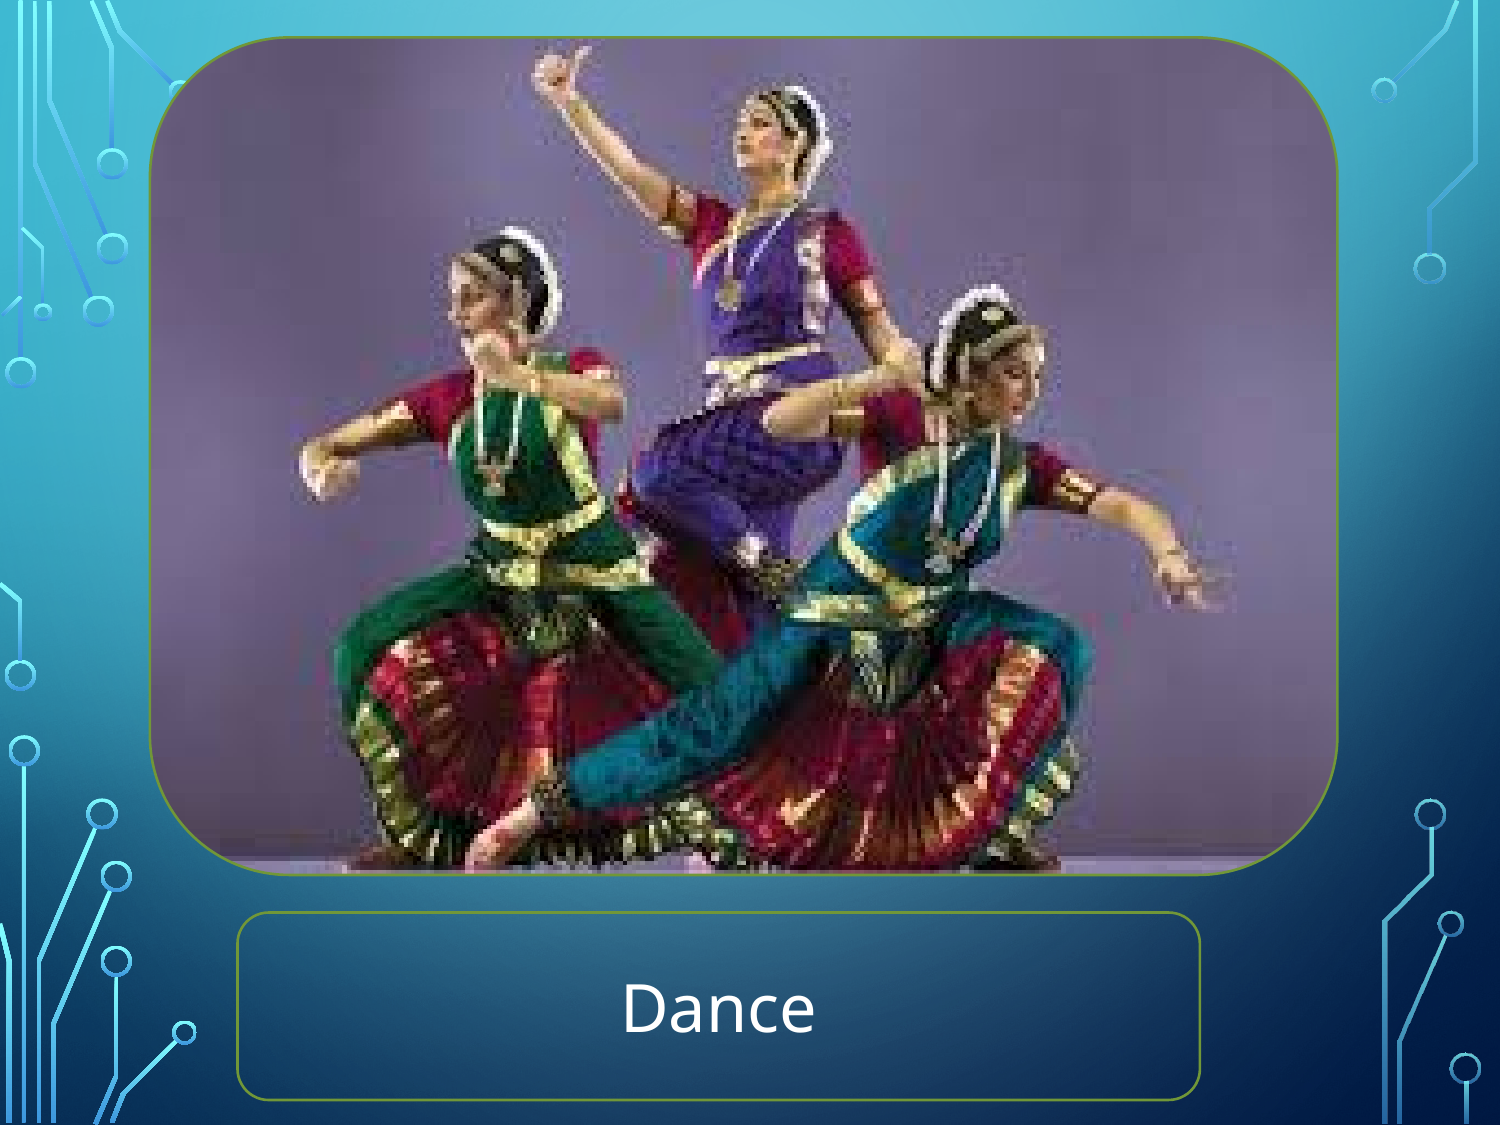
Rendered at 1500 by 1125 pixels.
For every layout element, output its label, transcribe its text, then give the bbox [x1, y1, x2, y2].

text_box Dance [236, 911, 1202, 1102]
text_box [148, 36, 1339, 877]
